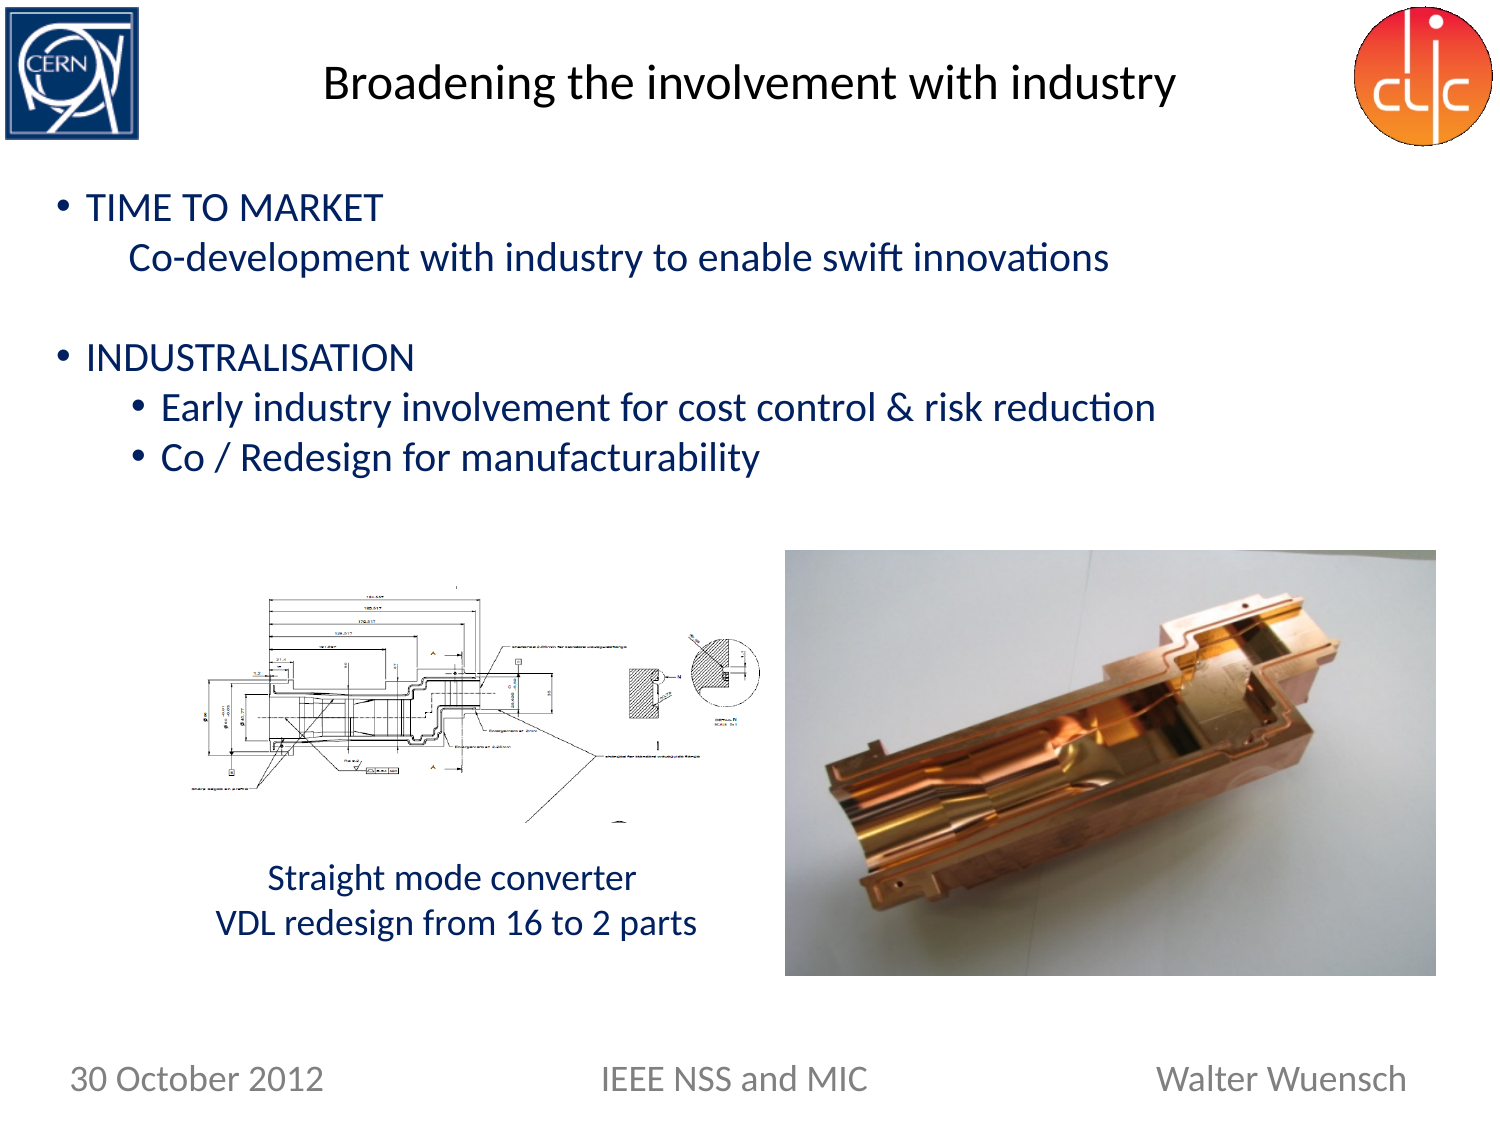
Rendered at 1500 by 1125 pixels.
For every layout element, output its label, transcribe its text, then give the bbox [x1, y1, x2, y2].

text_box TIME TO MARKET Co-development with industry to enable swift innovations INDUSTRALISATION Early industry involvement for cost control & risk reduction Co / Redesign for manufacturability [41, 172, 1447, 538]
picture [1350, 0, 1500, 149]
text_box Broadening the involvement with industry [135, 42, 1365, 118]
text_box Straight mode converter VDL redesign from 16 to 2 parts [112, 845, 727, 951]
picture [159, 585, 774, 823]
picture [785, 550, 1436, 977]
picture [5, 7, 139, 140]
